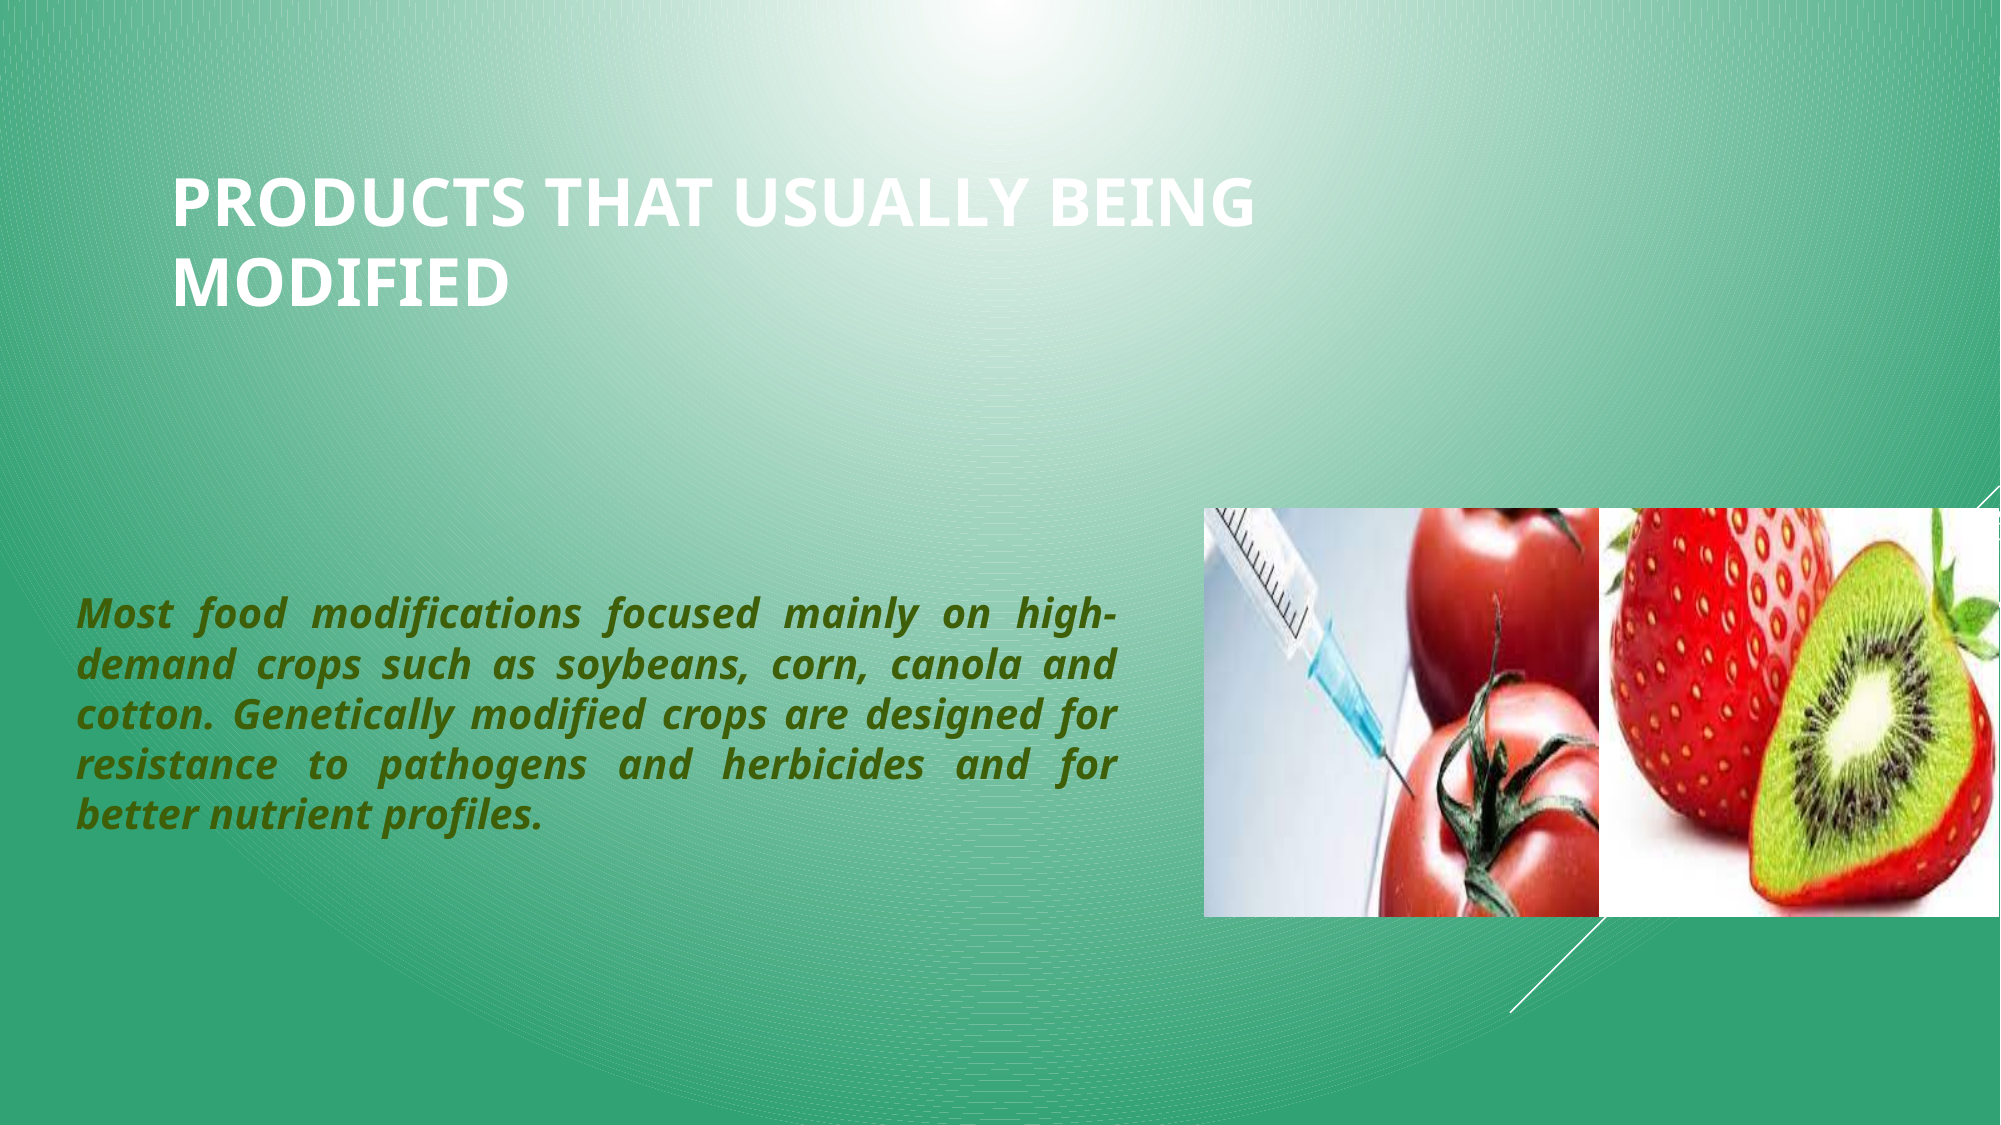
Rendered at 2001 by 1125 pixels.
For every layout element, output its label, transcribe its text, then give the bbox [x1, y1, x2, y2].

picture [1204, 508, 1999, 917]
list Most food modifications focused mainly on high-demand crops such as soybeans, corn, canola and cotton. Genetically modified crops are designed for resistance to pathogens and herbicides and for better nutrient profiles. [60, 415, 1133, 1009]
title Products that usually being modified [155, 115, 1556, 364]
